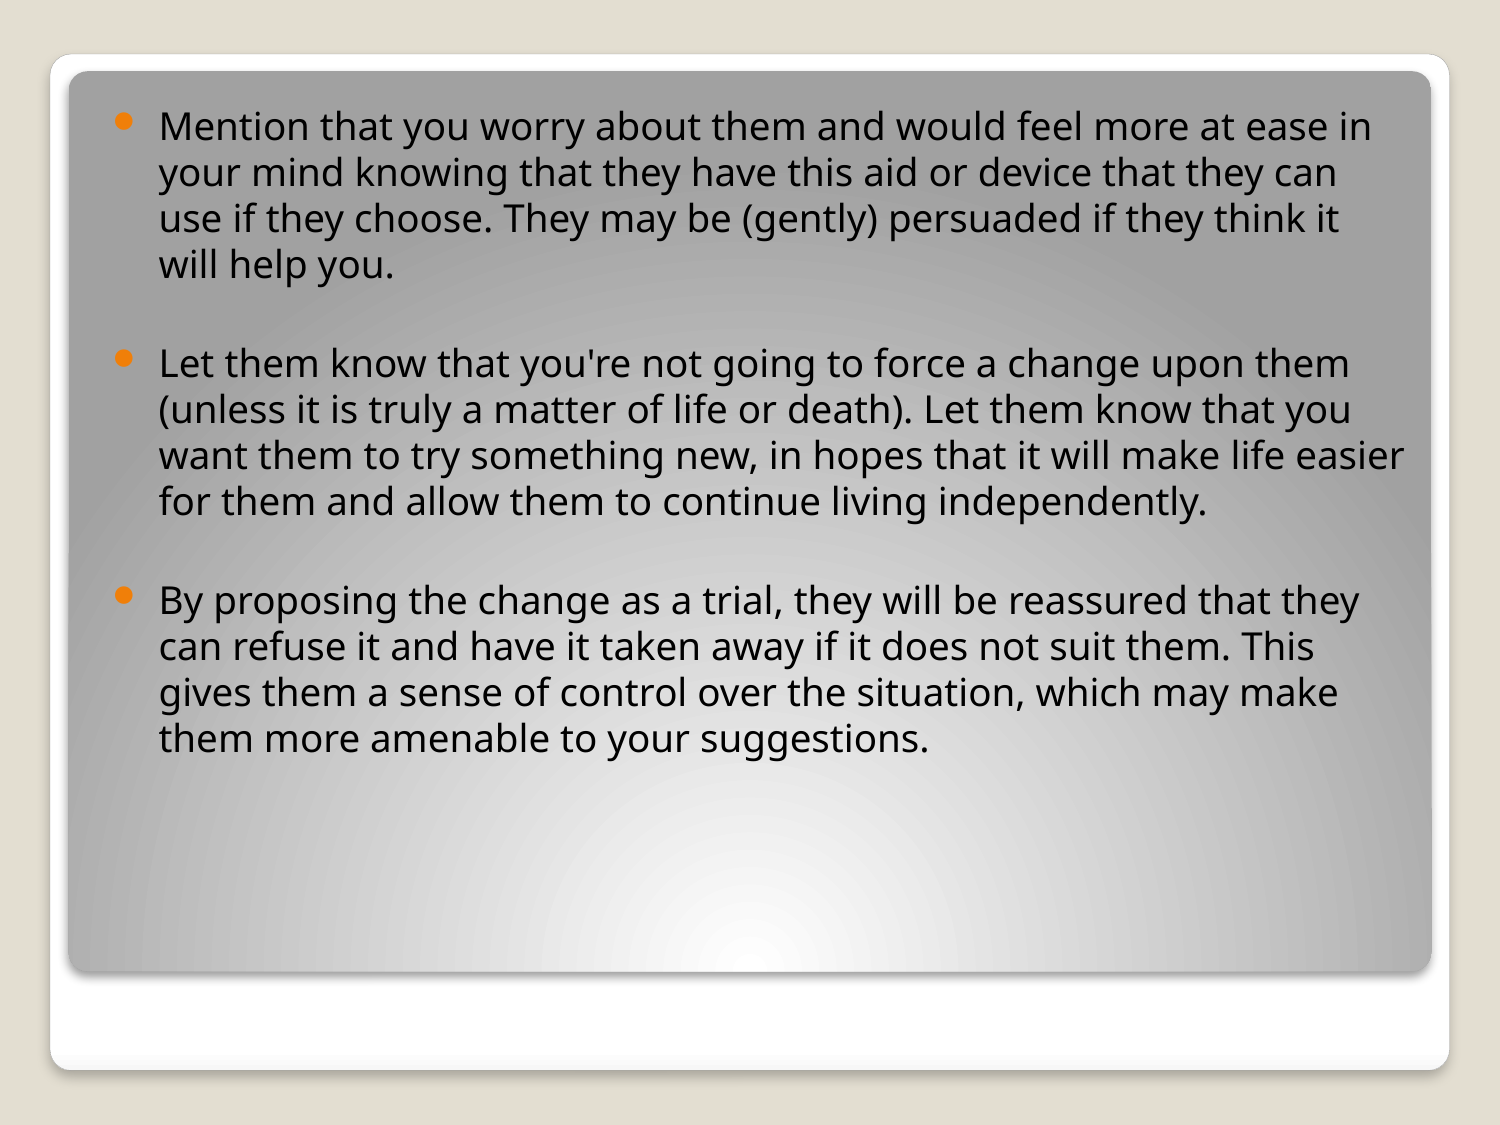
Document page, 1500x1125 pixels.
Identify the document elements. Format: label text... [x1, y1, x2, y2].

list Mention that you worry about them and would feel more at ease in your mind knowing that they have this aid or device that they can use if they choose. They may be (gently) persuaded if they think it will help you. Let them know that you're not going to force a change upon them (unless it is truly a matter of life or death). Let them know that you want them to try something new, in hopes that it will make life easier for them and allow them to continue living independently. By proposing the change as a trial, they will be reassured that they can refuse it and have it taken away if it does not suit them. This gives them a sense of control over the situation, which may make them more amenable to your suggestions. [82, 86, 1425, 774]
